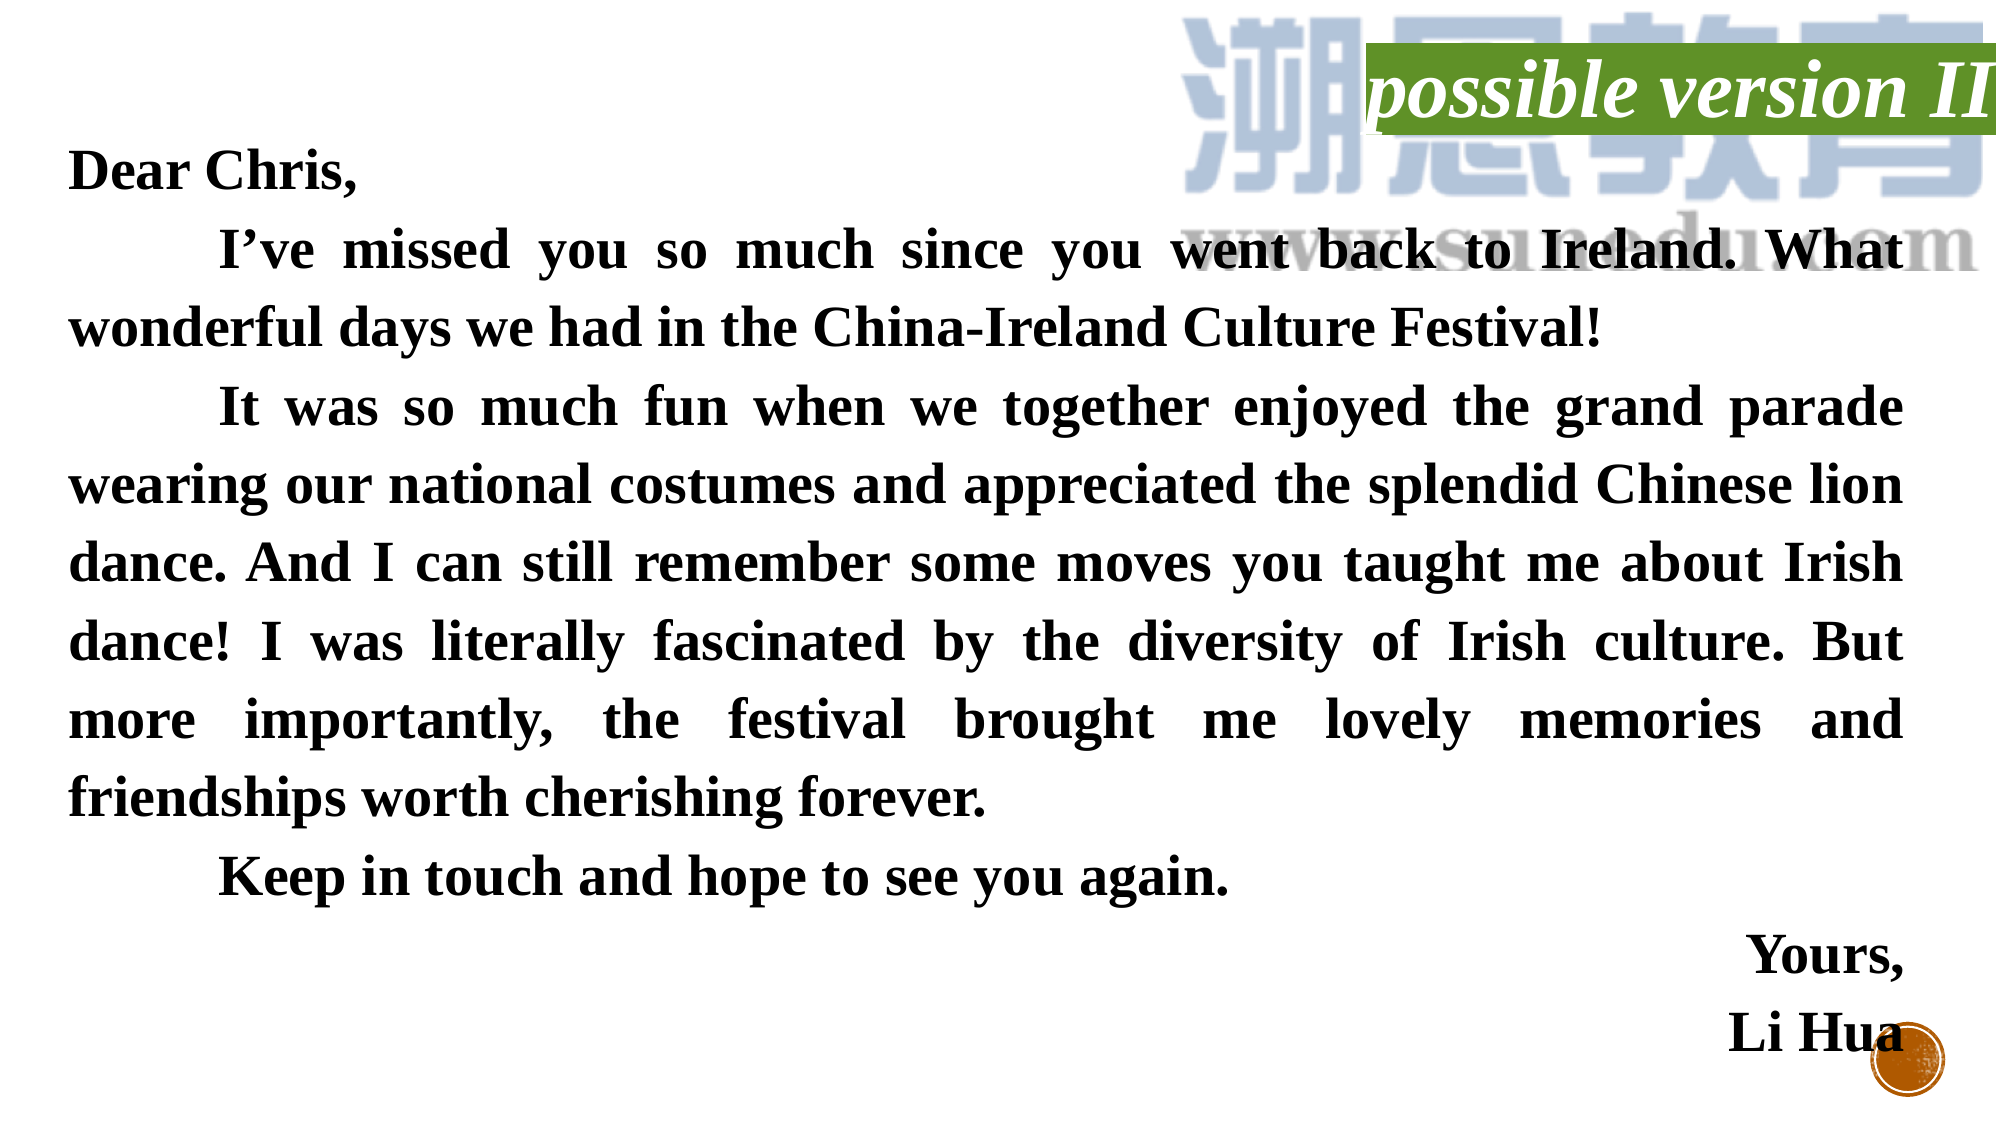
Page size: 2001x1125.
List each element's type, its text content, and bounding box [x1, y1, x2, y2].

picture [1921, 142, 1983, 271]
text_box Dear Chris, I’ve missed you so much since you went back to Ireland. What wonderful days we had in the China-Ireland Culture Festival! It was so much fun when we together enjoyed the grand parade wearing our national costumes and appreciated the splendid Chinese lion dance. And I can still remember some moves you taught me about Irish dance! I was literally fascinated by the diversity of Irish culture. But more importantly, the festival brought me lovely memories and friendships worth cherishing forever. Keep in touch and hope to see you again. Yours, Li Hua [53, 115, 1921, 1125]
text_box possible version II [1314, 26, 2000, 142]
picture [1178, 10, 1983, 115]
